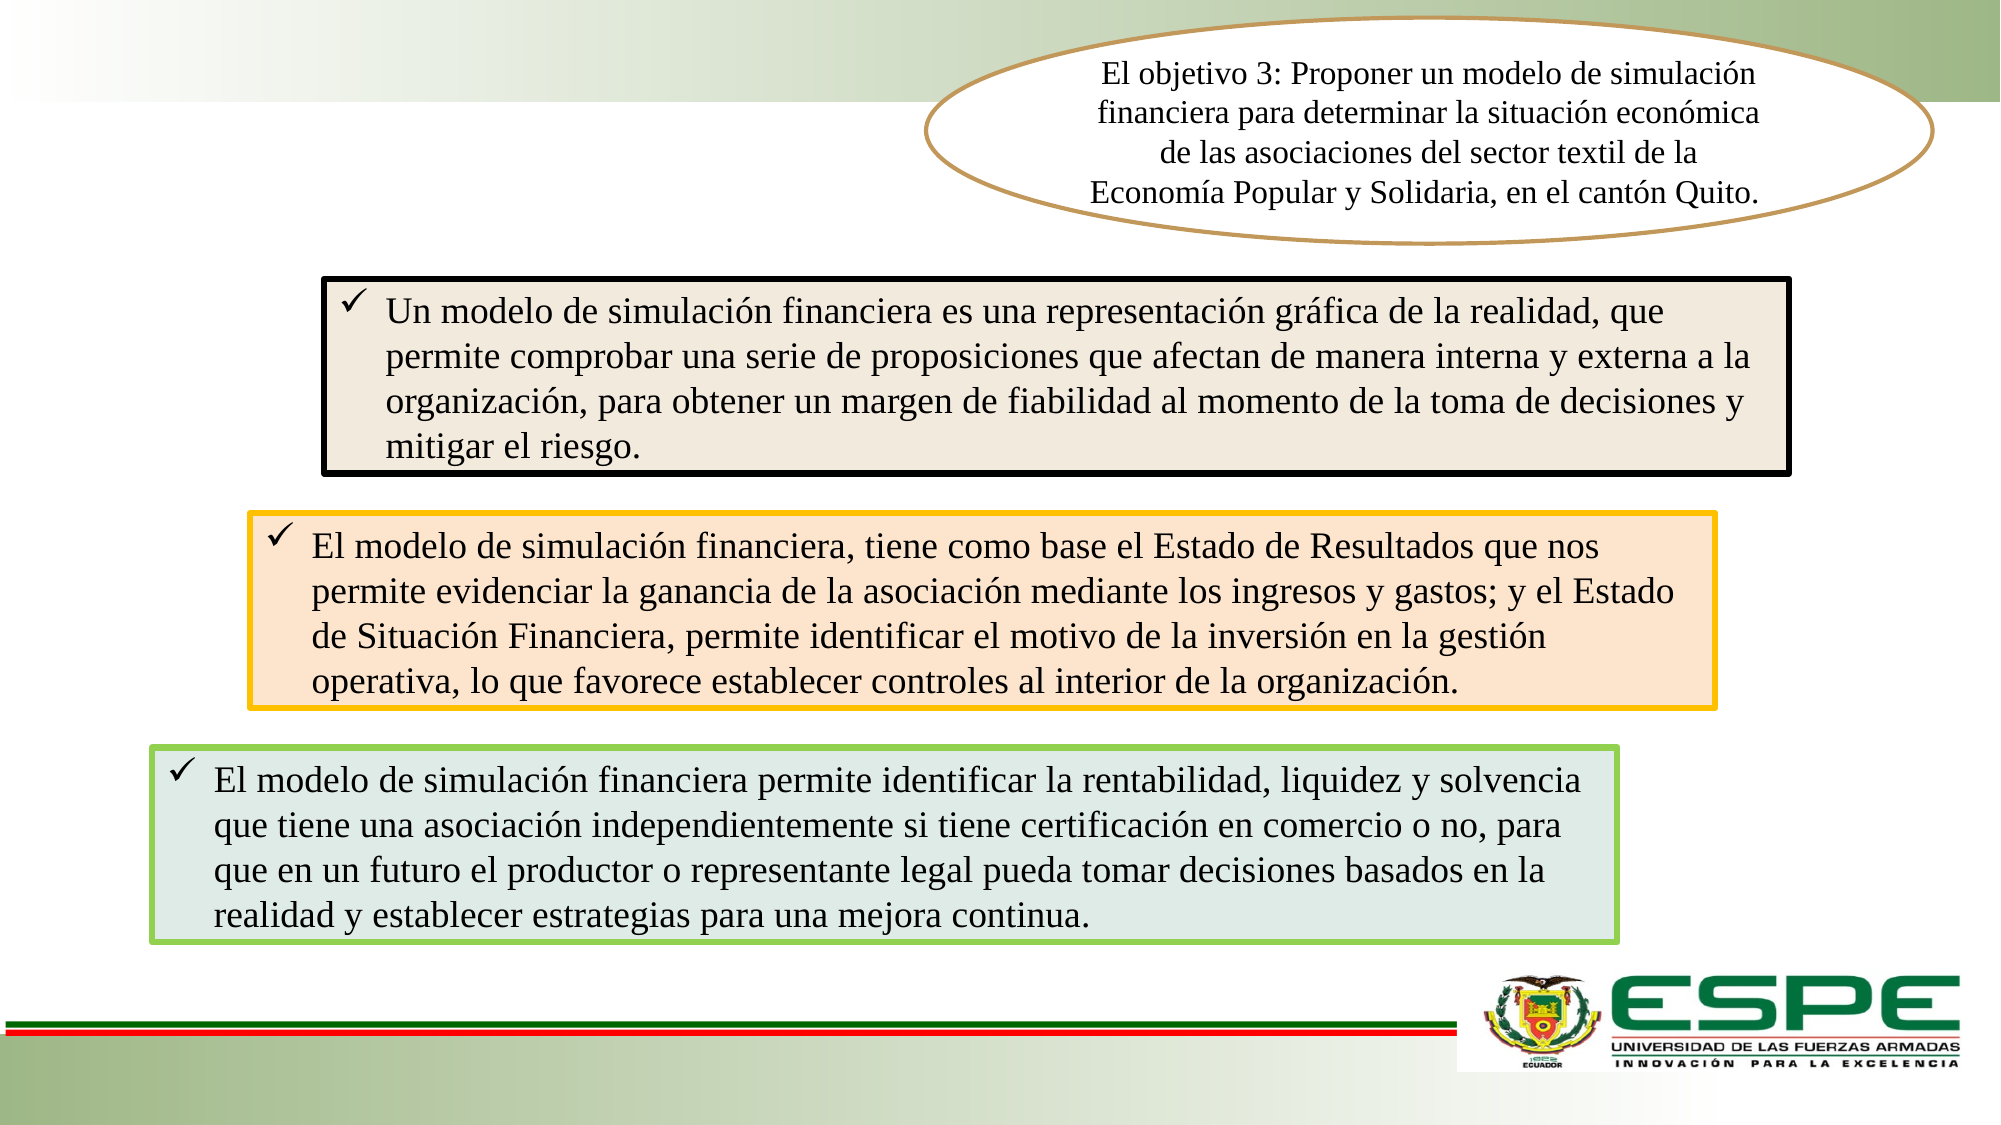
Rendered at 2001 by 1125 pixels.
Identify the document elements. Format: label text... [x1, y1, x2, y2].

picture [1456, 968, 1994, 1072]
text_box El objetivo 3: Proponer un modelo de simulación financiera para determinar la situación económica de las asociaciones del sector textil de la Economía Popular y Solidaria, en el cantón Quito. [923, 15, 1935, 246]
text_box Un modelo de simulación financiera es una representación gráfica de la realidad, que permite comprobar una serie de proposiciones que afectan de manera interna y externa a la organización, para obtener un margen de fiabilidad al momento de la toma de decisiones y mitigar el riesgo. [323, 278, 1790, 474]
text_box El modelo de simulación financiera, tiene como base el Estado de Resultados que nos permite evidenciar la ganancia de la asociación mediante los ingresos y gastos; y el Estado de Situación Financiera, permite identificar el motivo de la inversión en la gestión operativa, lo que favorece establecer controles al interior de la organización. [249, 513, 1716, 708]
text_box El modelo de simulación financiera permite identificar la rentabilidad, liquidez y solvencia que tiene una asociación independientemente si tiene certificación en comercio o no, para que en un futuro el productor o representante legal pueda tomar decisiones basados en la realidad y establecer estrategias para una mejora continua. [152, 747, 1618, 943]
